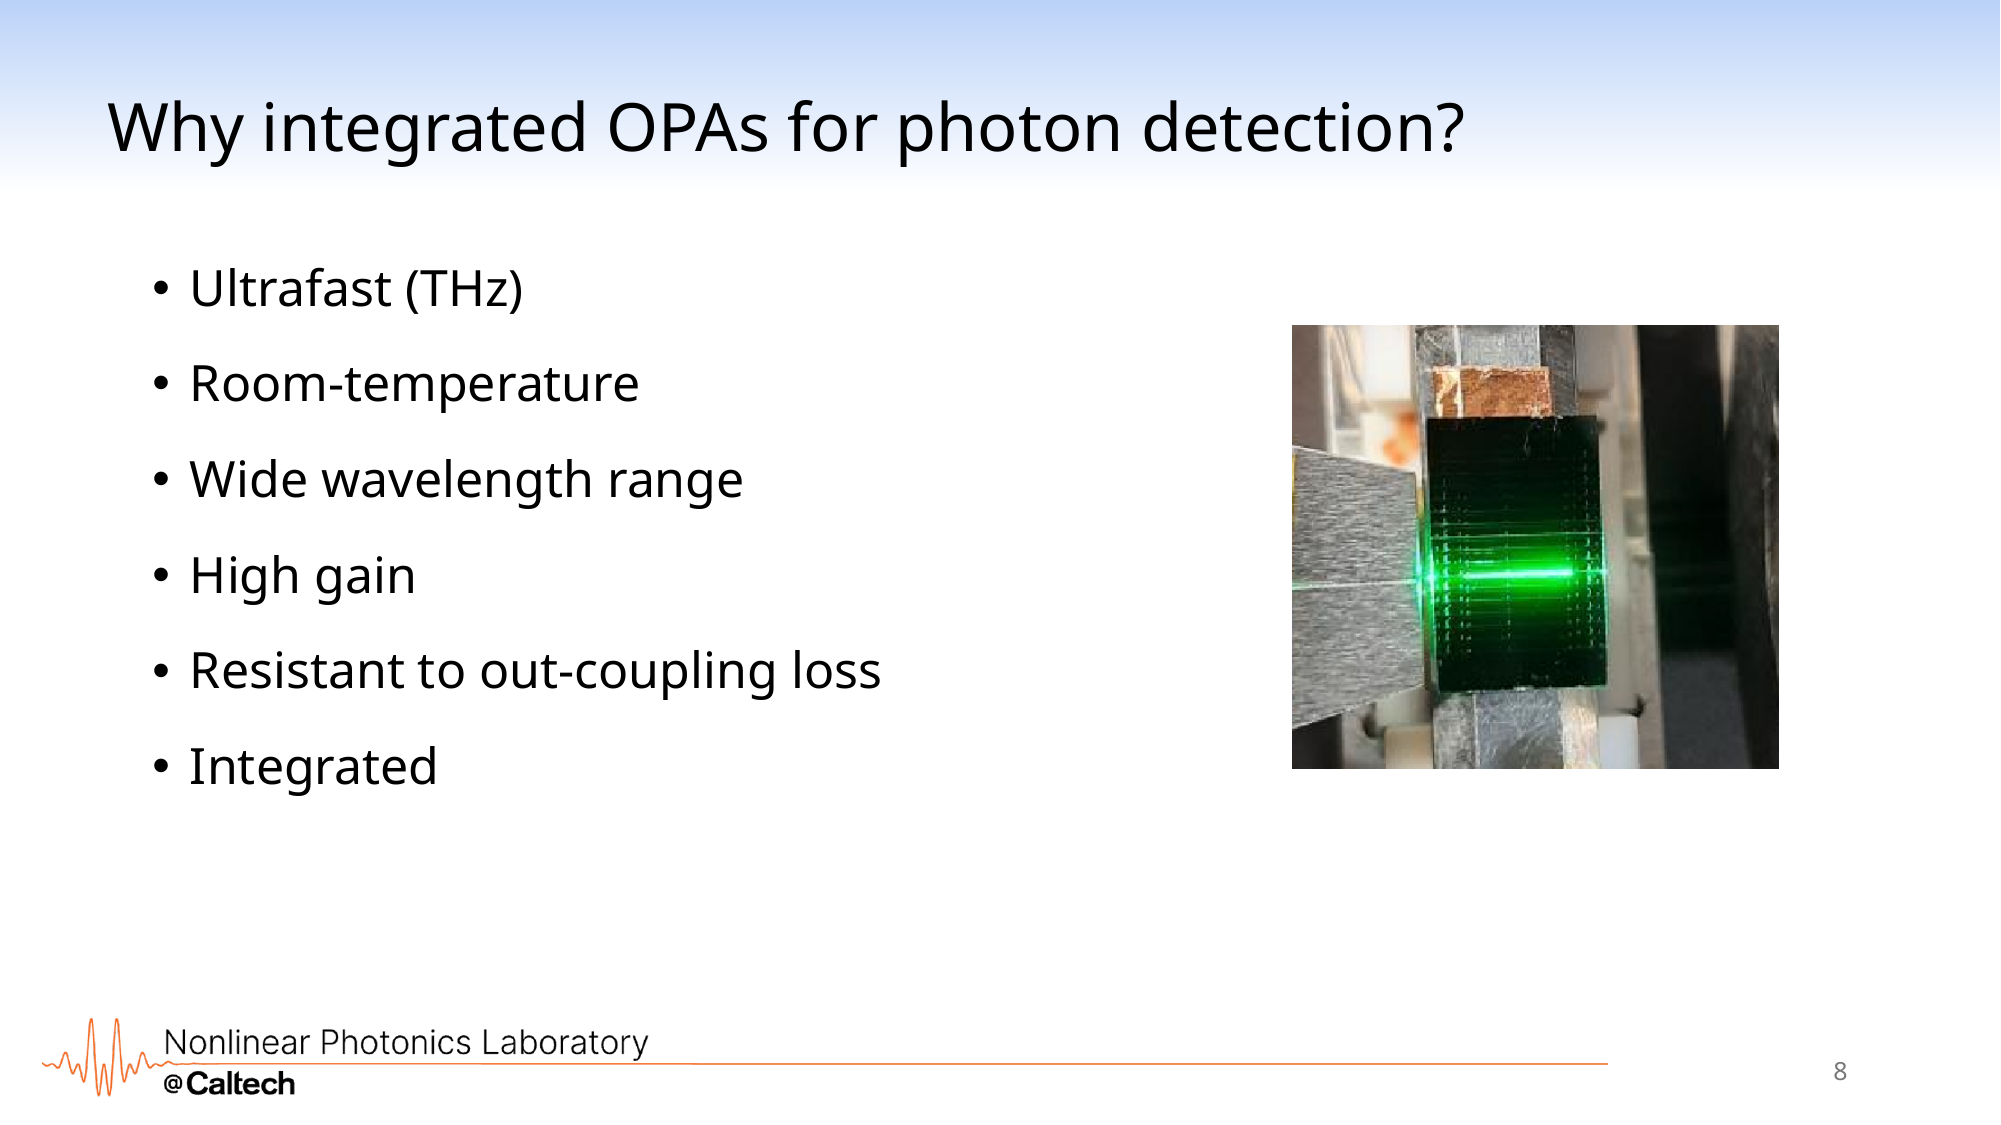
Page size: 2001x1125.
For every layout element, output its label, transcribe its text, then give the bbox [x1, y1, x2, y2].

title Why integrated OPAs for photon detection? [92, 40, 1818, 219]
text_box Ultrafast (THz) Room-temperature Wide wavelength range High gain Resistant to out-coupling loss Integrated [137, 255, 1863, 967]
picture [1291, 324, 1779, 770]
picture [42, 998, 1608, 1125]
slide_number 8 [1412, 1042, 1863, 1103]
